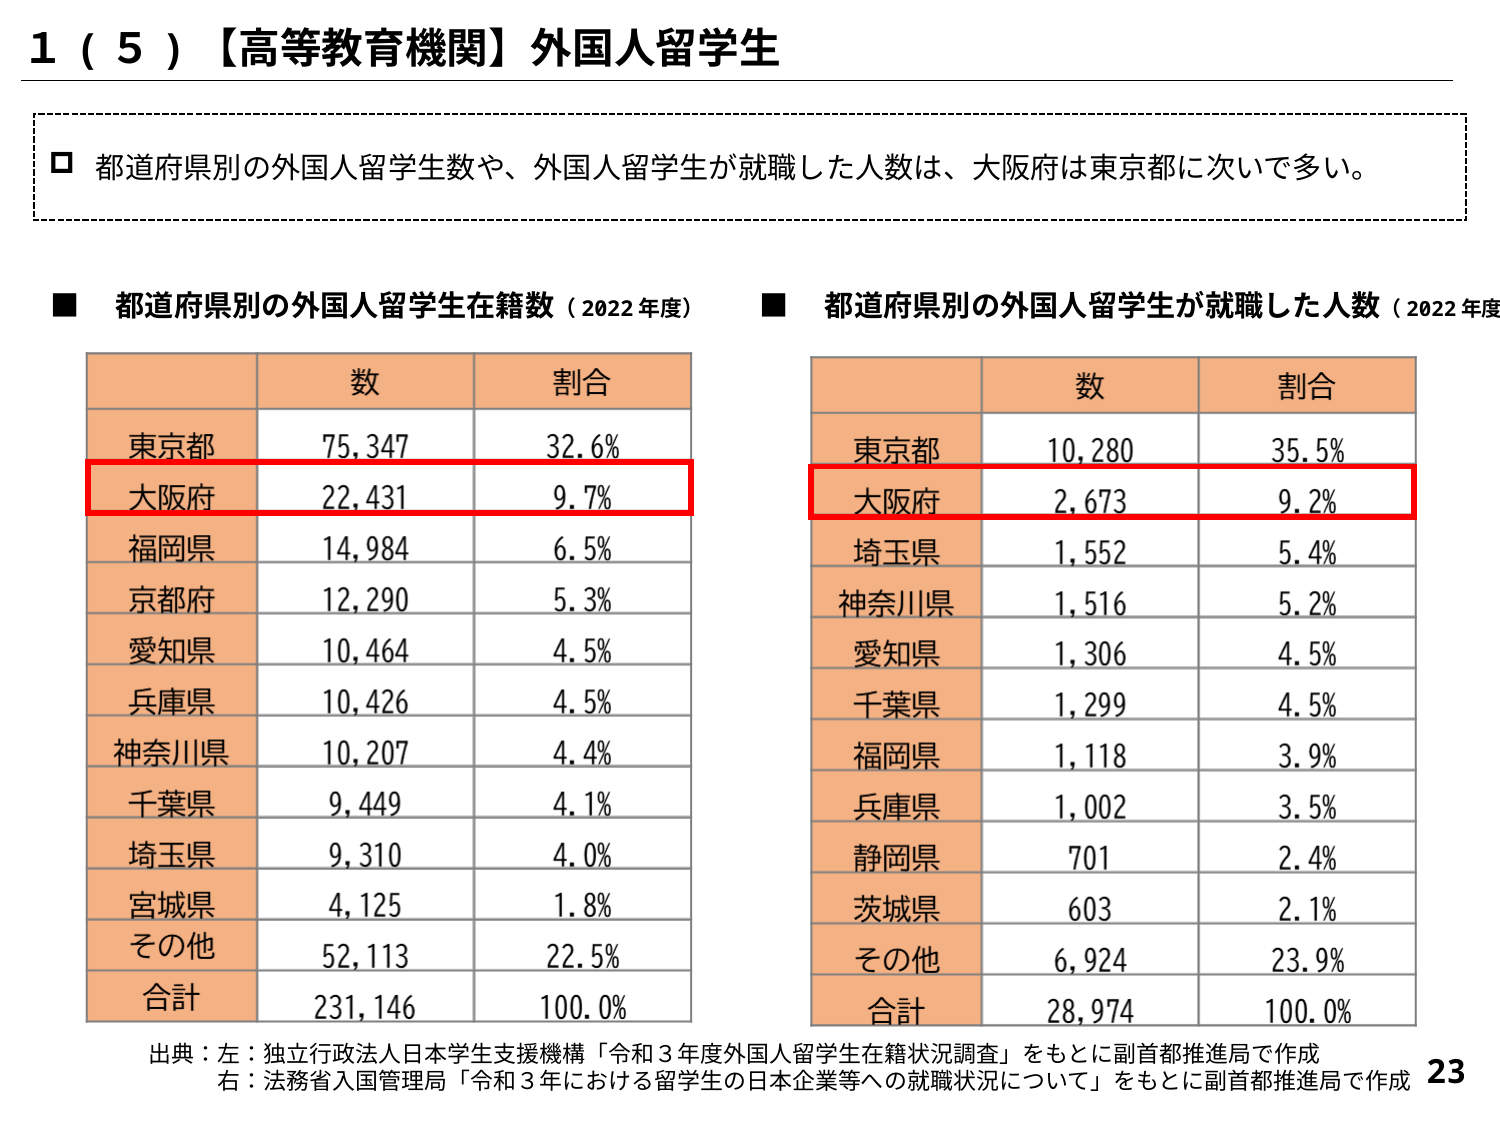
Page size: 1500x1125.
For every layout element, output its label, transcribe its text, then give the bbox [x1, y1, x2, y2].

text_box ■ 都道府県別の外国人留学生が就職した人数（2022年度） [744, 280, 1500, 330]
text_box 都道府県別の外国人留学生数や、外国人留学生が就職した人数は、大阪府は東京都に次いで多い。 [33, 113, 1467, 221]
text_box １(５)【高等教育機関】外国人留学生 [8, 14, 1403, 80]
picture [85, 352, 694, 1039]
text_box 出典：左：独立行政法人日本学生支援機構「令和３年度外国人留学生在籍状況調査」をもとに副首都推進局で作成 右：法務省入国管理局「令和３年における留学生の日本企業等への就職状況について」をもとに副首都推進局で作成 [133, 1031, 1496, 1102]
text_box ■ 都道府県別の外国人留学生在籍数（2022年度） [35, 280, 744, 330]
picture [810, 356, 1418, 1043]
